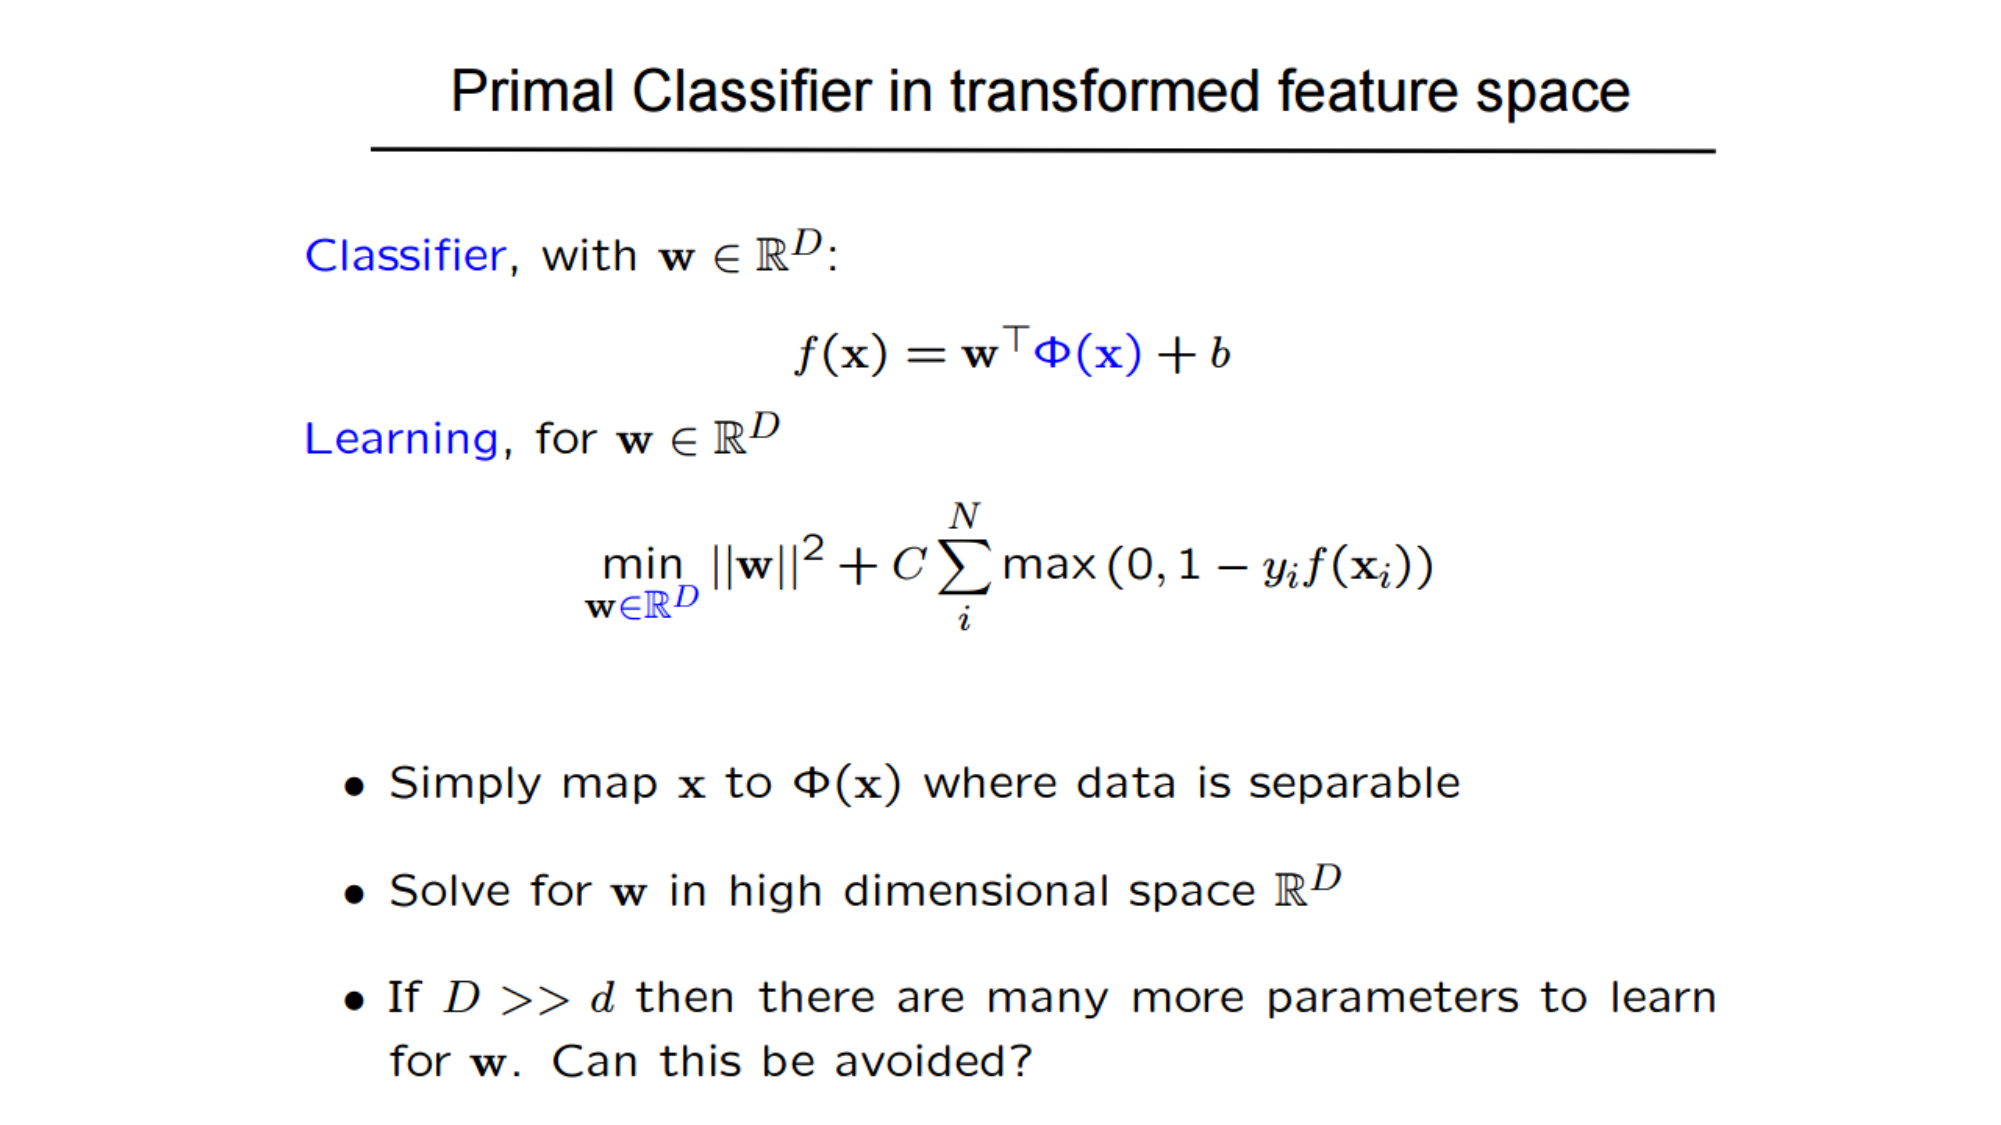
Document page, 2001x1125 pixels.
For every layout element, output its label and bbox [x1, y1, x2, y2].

picture [207, 11, 1793, 1114]
